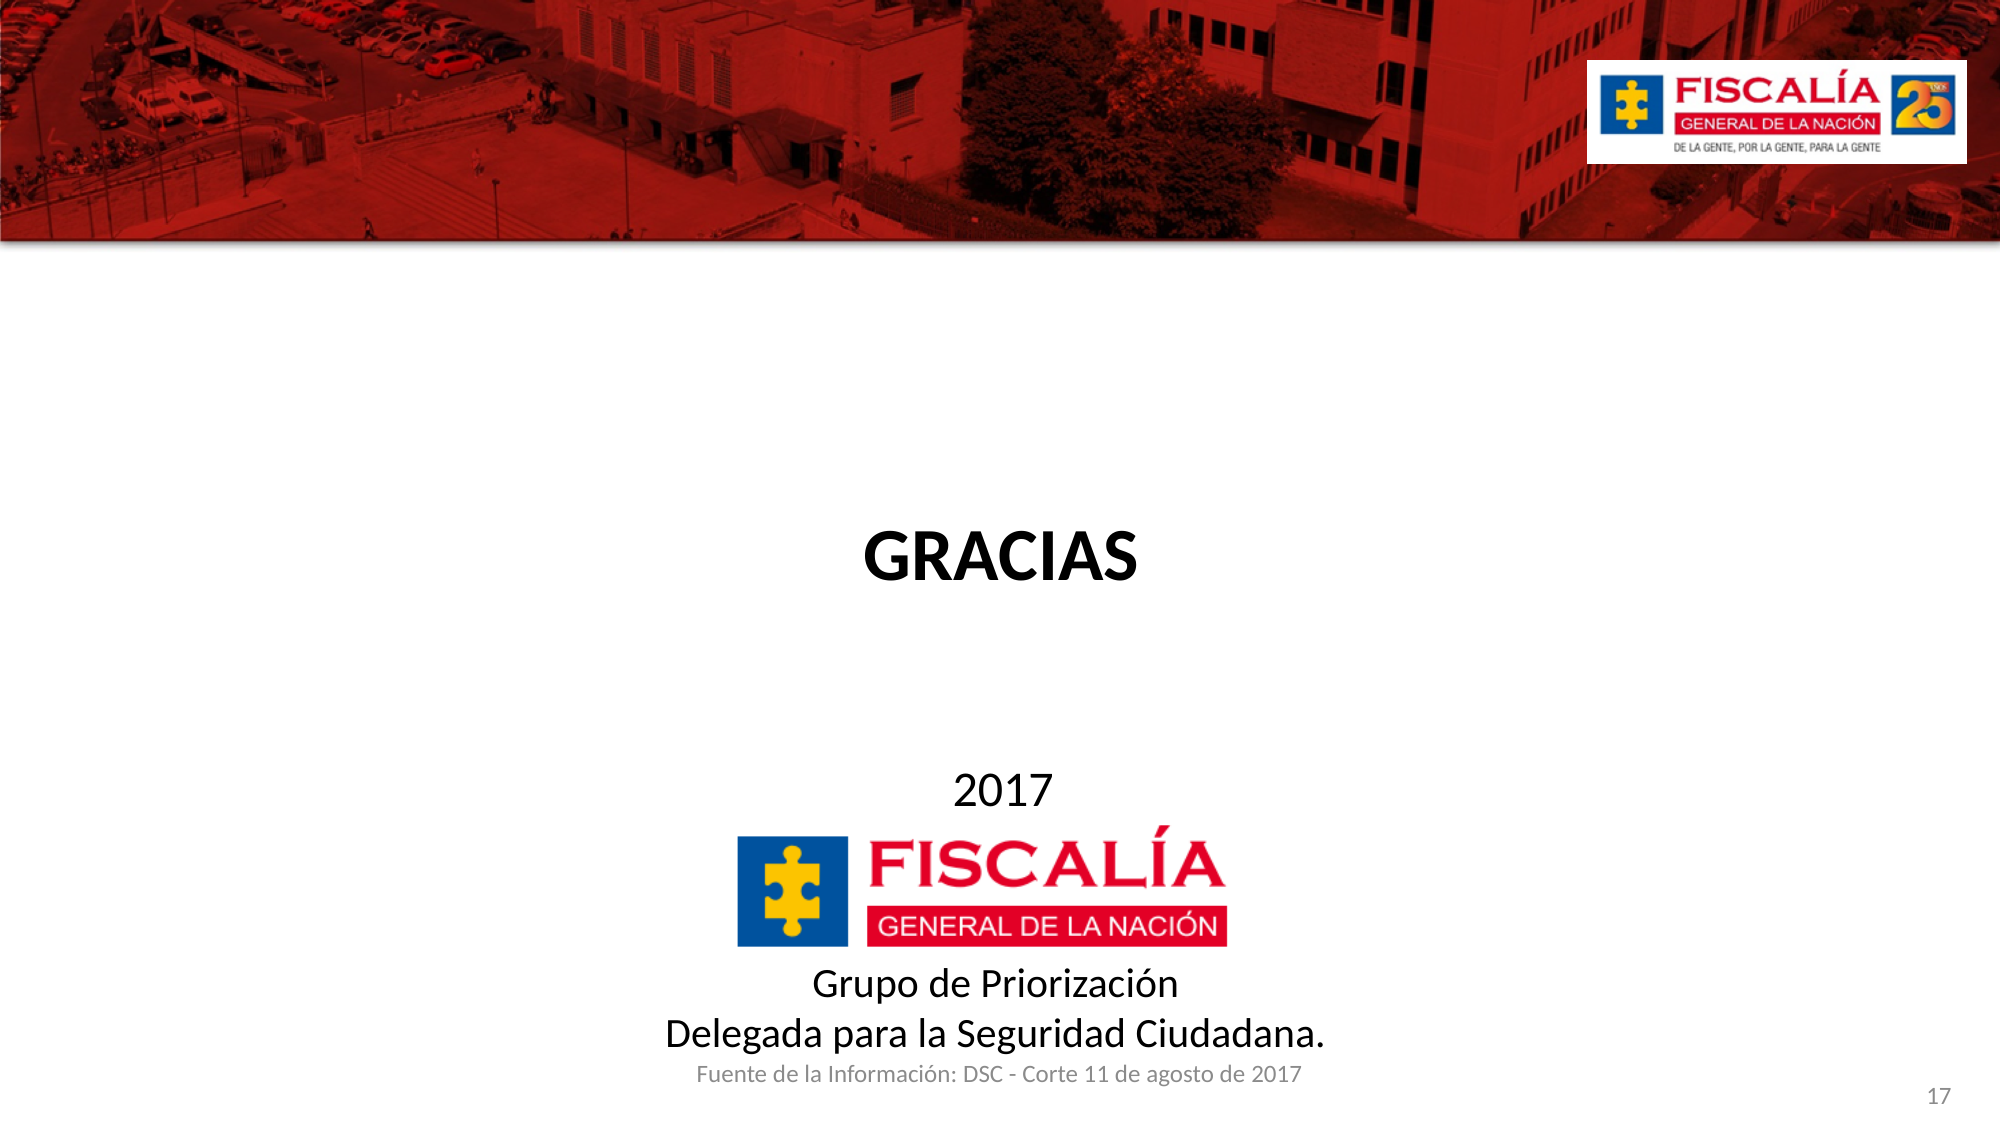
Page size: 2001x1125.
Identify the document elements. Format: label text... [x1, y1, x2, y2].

text_box Grupo de Priorización Delegada para la Seguridad Ciudadana. [449, 948, 1543, 1063]
text_box 2017 [714, 749, 1292, 825]
picture [0, 0, 2000, 260]
text_box GRACIAS [842, 498, 1161, 604]
picture [726, 825, 1274, 970]
footer Fuente de la Información: DSC - Corte 11 de agosto de 2017 [662, 1042, 1338, 1103]
slide_number 17 [1516, 1064, 1967, 1125]
